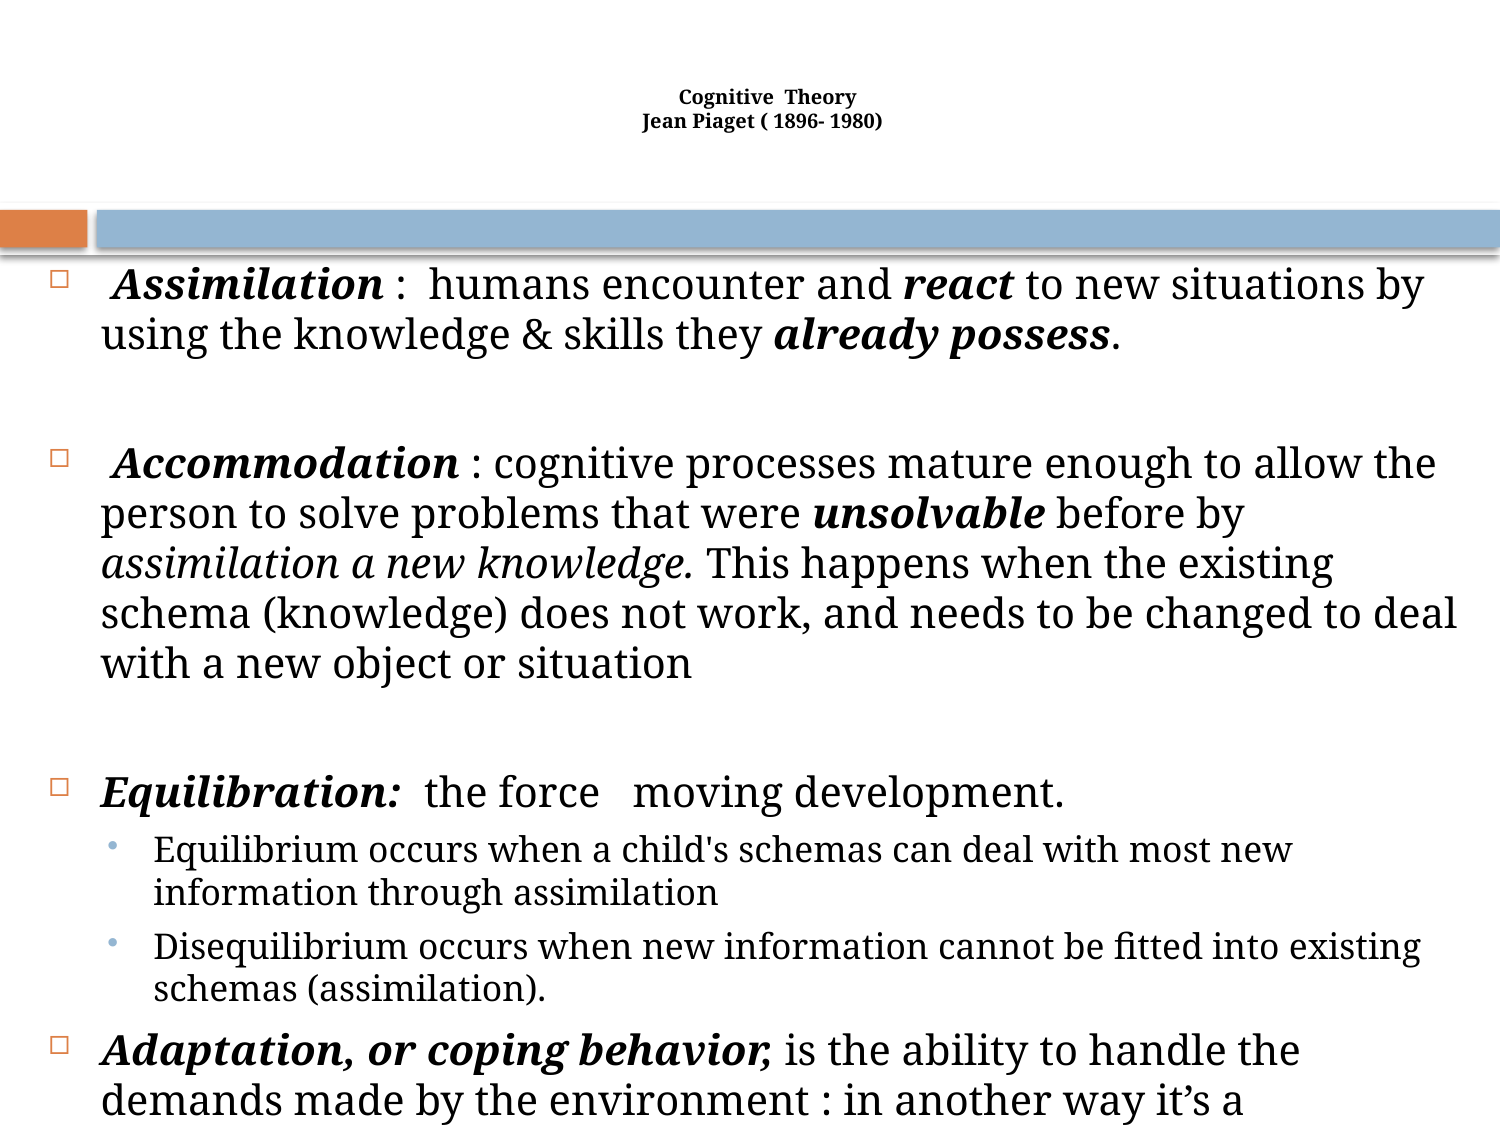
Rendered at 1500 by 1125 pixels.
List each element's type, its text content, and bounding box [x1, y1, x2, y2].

title Cognitive Theory Jean Piaget ( 1896- 1980) [49, 37, 1476, 201]
list Assimilation : humans encounter and react to new situations by using the knowledge & skills they already possess. Accommodation : cognitive processes mature enough to allow the person to solve problems that were unsolvable before by assimilation a new knowledge. This happens when the existing schema (knowledge) does not work, and needs to be changed to deal with a new object or situation Equilibration: the force moving development. Equilibrium occurs when a child's schemas can deal with most new information through assimilation Disequilibrium occurs when new information cannot be fitted into existing schemas (assimilation). Adaptation, or coping behavior, is the ability to handle the demands made by the environment : in another way it’s a development . [33, 249, 1497, 1051]
